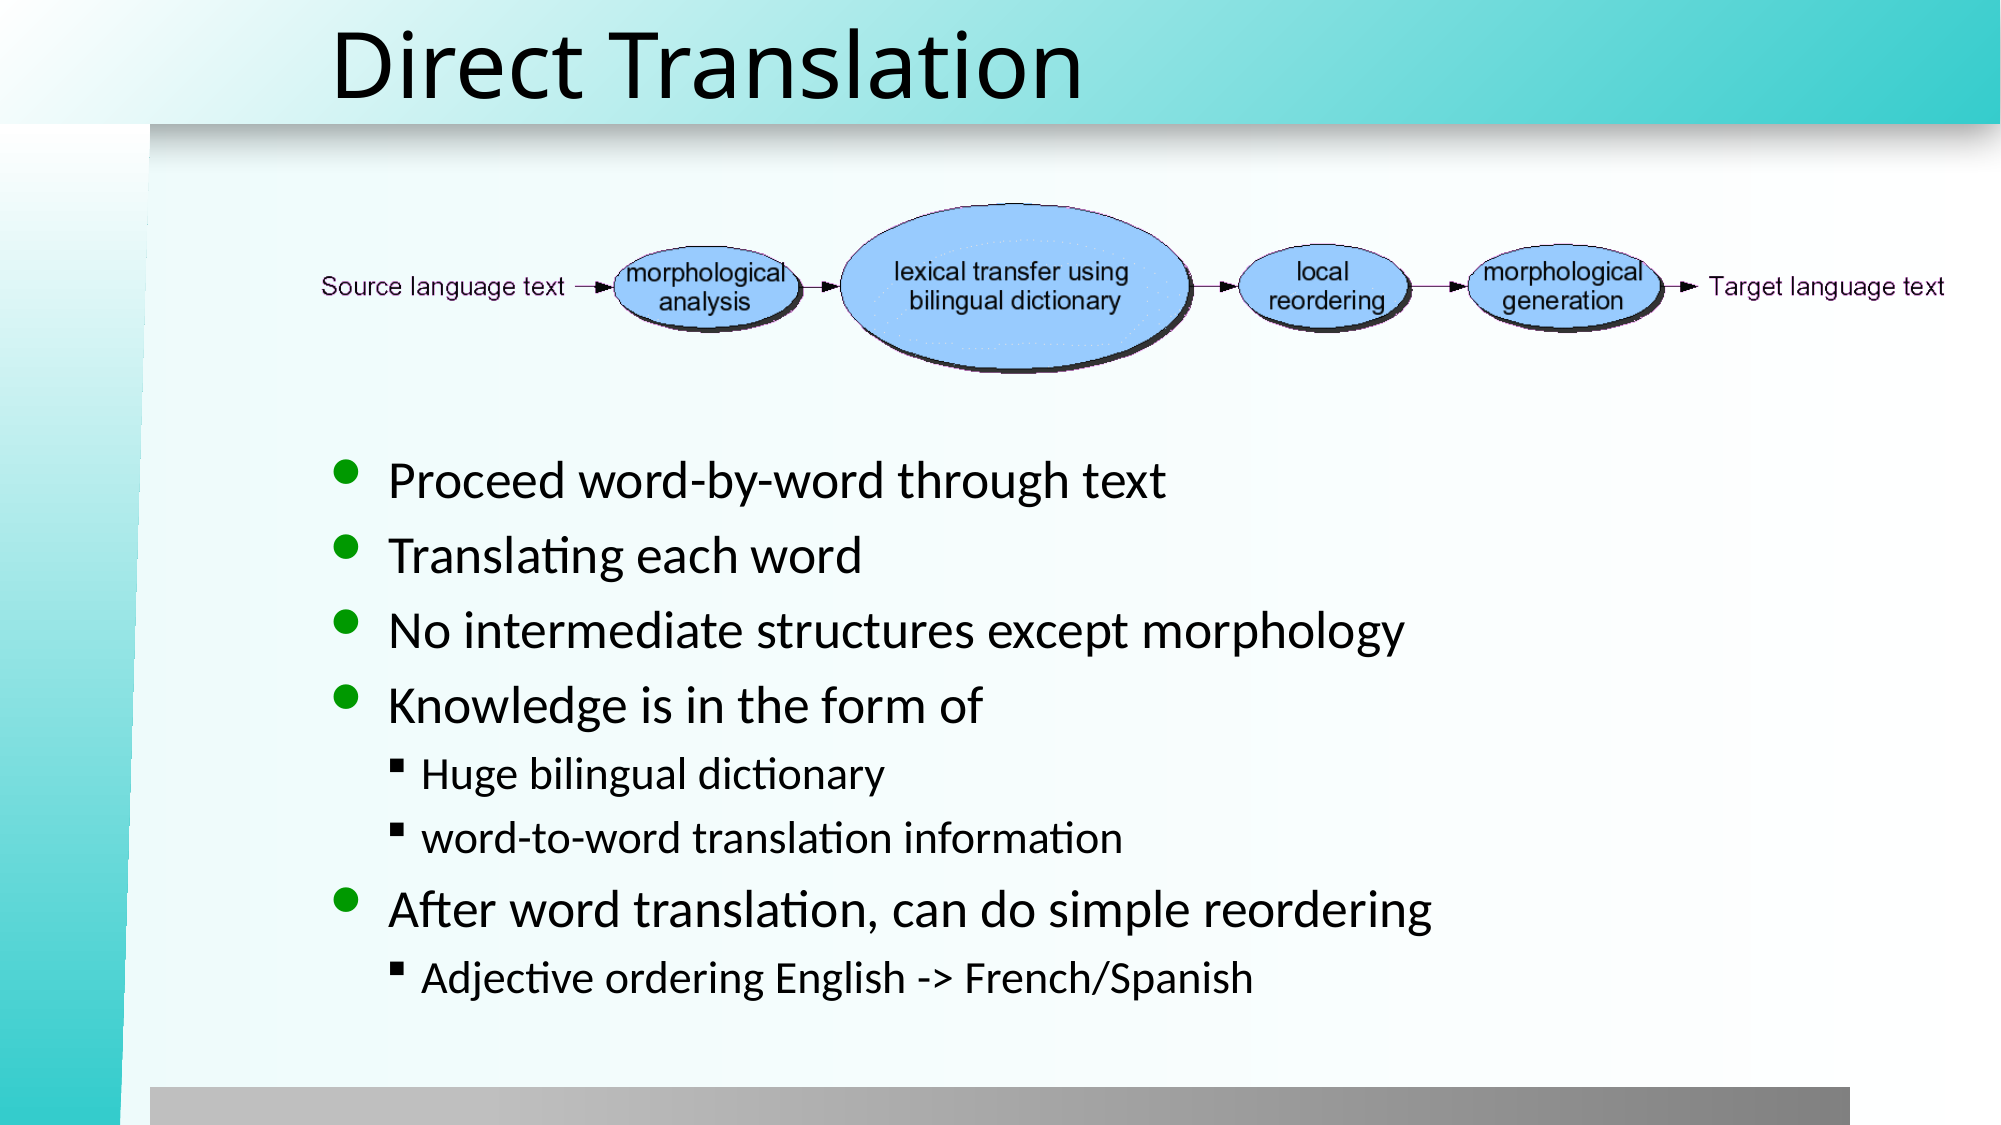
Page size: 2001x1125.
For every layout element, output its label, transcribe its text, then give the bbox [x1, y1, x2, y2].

title Direct Translation [313, 0, 2000, 125]
list Proceed word-by-word through text Translating each word No intermediate structures except morphology Knowledge is in the form of Huge bilingual dictionary word-to-word translation information After word translation, can do simple reordering Adjective ordering English -> French/Spanish [314, 437, 1628, 1013]
picture [311, 203, 1957, 376]
